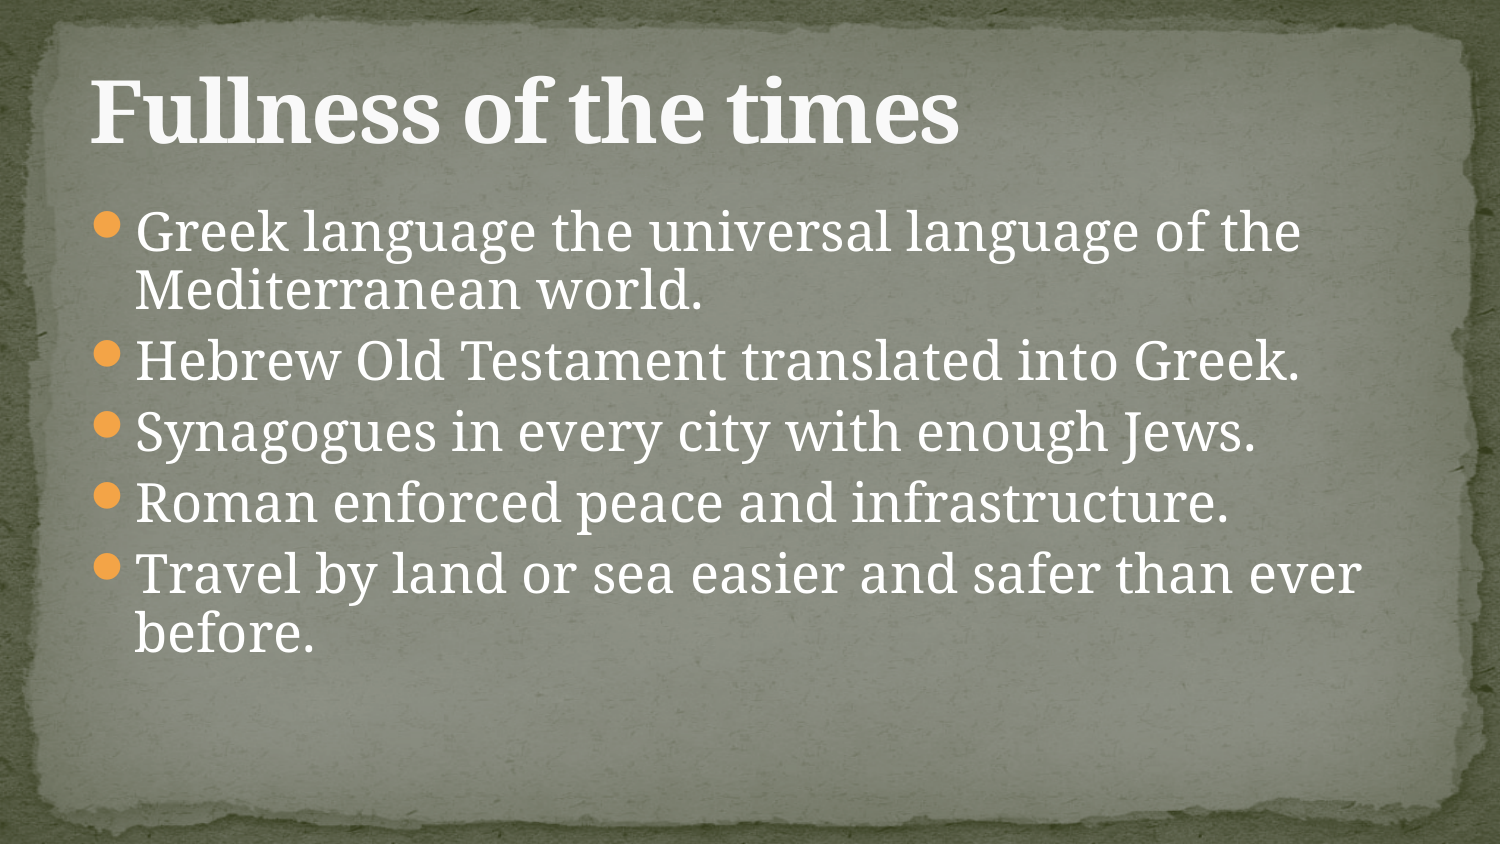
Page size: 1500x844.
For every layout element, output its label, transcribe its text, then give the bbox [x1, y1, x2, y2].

title Fullness of the times [74, 18, 1425, 169]
list Greek language the universal language of the Mediterranean world. Hebrew Old Testament translated into Greek. Synagogues in every city with enough Jews. Roman enforced peace and infrastructure. Travel by land or sea easier and safer than ever before. [75, 196, 1425, 825]
